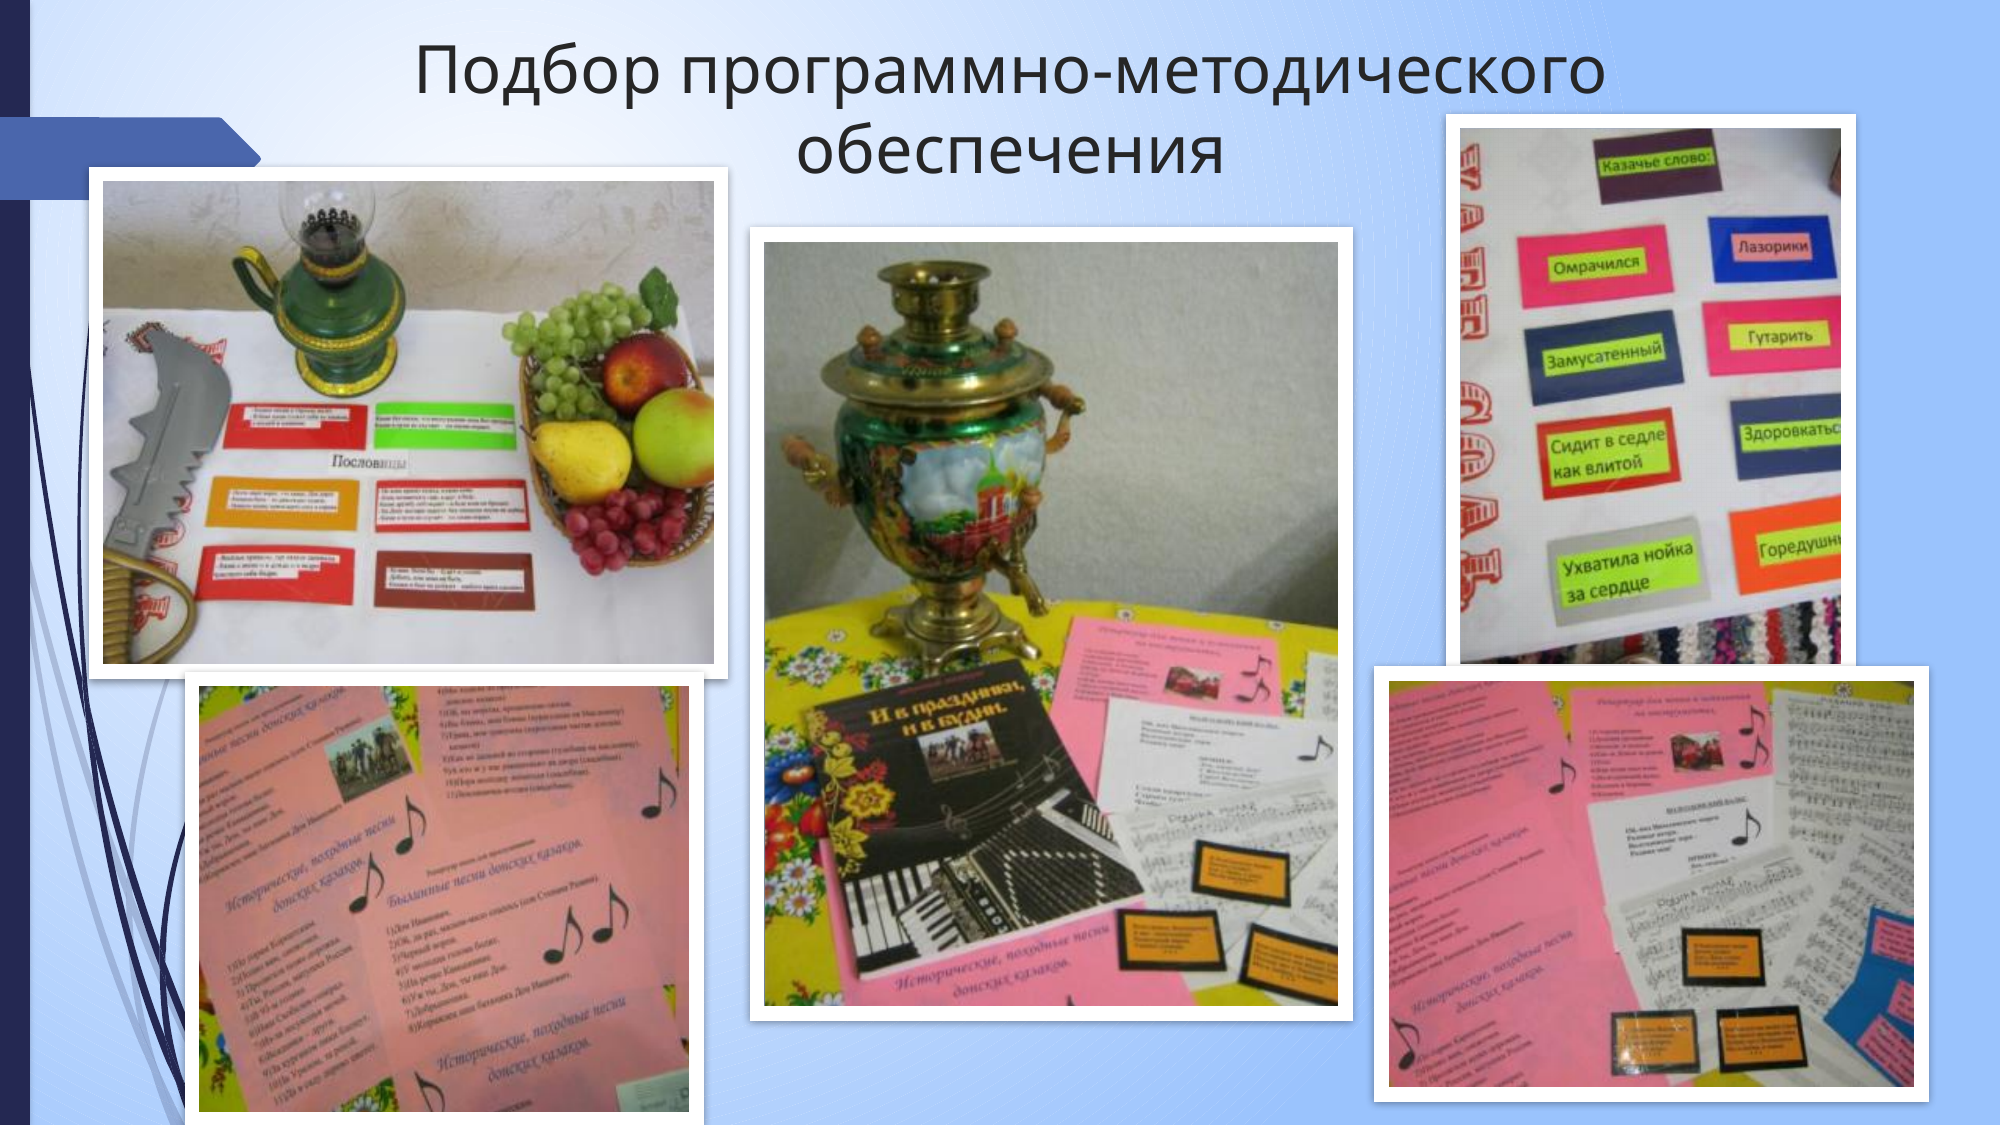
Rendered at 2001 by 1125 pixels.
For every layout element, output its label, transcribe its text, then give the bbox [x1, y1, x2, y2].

text_box Подбор программно-методического обеспечения [277, 19, 1746, 336]
picture [102, 129, 1920, 1113]
